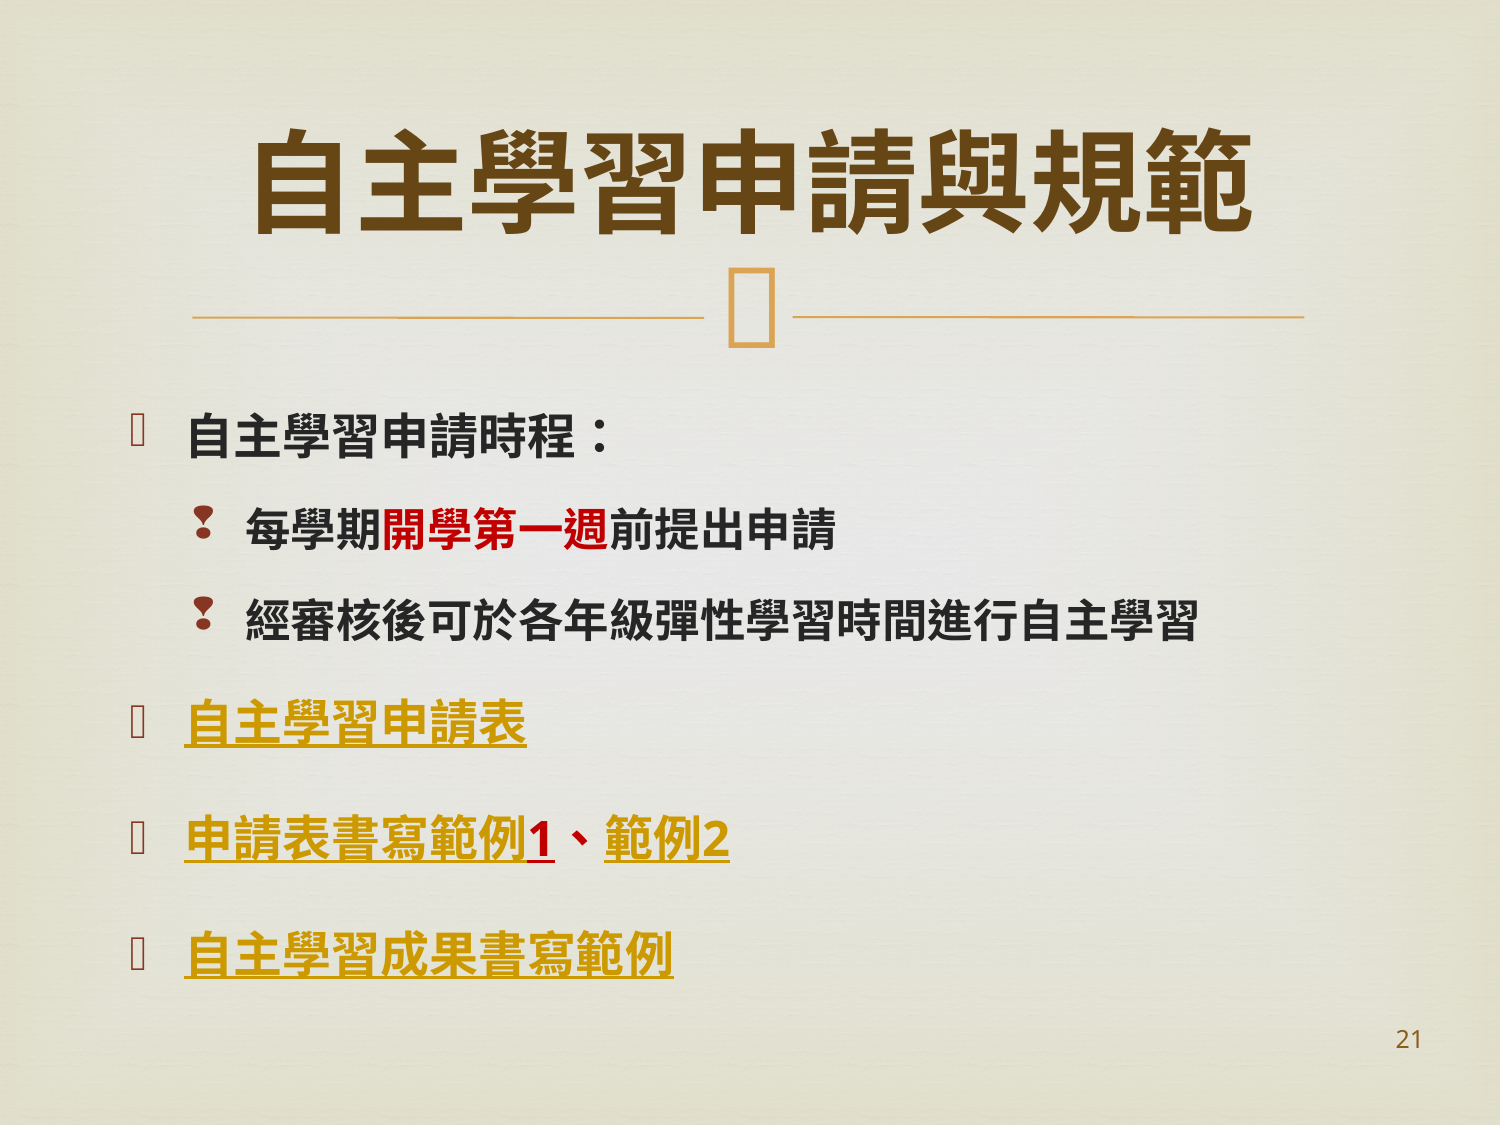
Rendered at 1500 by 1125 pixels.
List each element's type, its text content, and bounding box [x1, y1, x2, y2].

slide_number 21 [1089, 1010, 1440, 1071]
title 自主學習申請與規範 [112, 93, 1386, 267]
list 自主學習申請時程： 每學期開學第一週前提出申請 經審核後可於各年級彈性學習時間進行自主學習 自主學習申請表 申請表書寫範例1、範例2 自主學習成果書寫範例 [114, 368, 1386, 1005]
